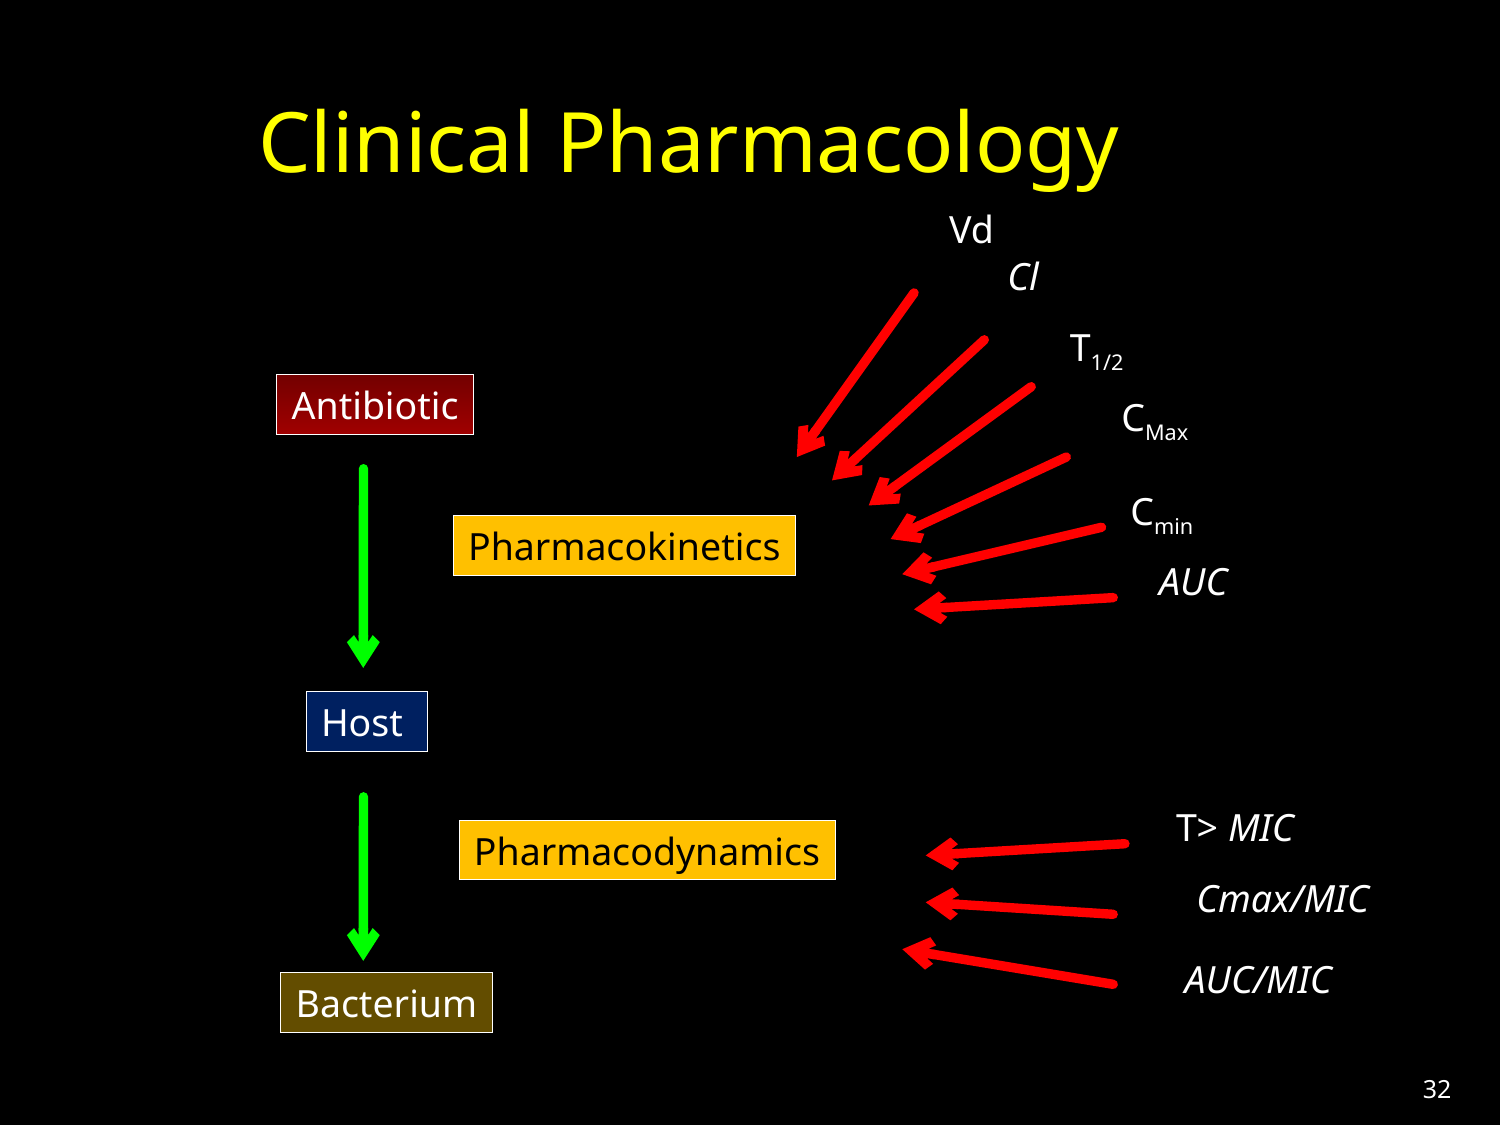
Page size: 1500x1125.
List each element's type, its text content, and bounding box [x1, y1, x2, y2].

text_box AUC/MIC [1169, 949, 1347, 1009]
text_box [890, 456, 1067, 540]
text_box Host [306, 691, 428, 752]
text_box T1/2 [1055, 316, 1139, 383]
text_box Vd [934, 199, 1009, 259]
text_box Pharmacokinetics [453, 515, 796, 576]
text_box Pharmacodynamics [459, 820, 836, 880]
text_box AUC [1144, 550, 1243, 611]
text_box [902, 949, 1114, 985]
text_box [925, 902, 1114, 915]
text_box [868, 386, 1032, 506]
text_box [773, 316, 938, 434]
text_box Cl [992, 246, 1054, 306]
text_box Clinical Pharmacology [243, 82, 1135, 197]
text_box Bacterium [280, 972, 493, 1033]
text_box CMax [1106, 386, 1204, 453]
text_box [914, 597, 1114, 610]
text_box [944, 339, 985, 384]
text_box Cmax/MIC [1181, 867, 1385, 927]
text_box Antibiotic [276, 374, 474, 435]
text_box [925, 843, 1125, 856]
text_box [831, 442, 862, 481]
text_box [902, 527, 1102, 575]
slide_number 32 [1345, 1062, 1467, 1108]
text_box Cmin [1115, 480, 1209, 547]
text_box T> MIC [1161, 796, 1309, 857]
